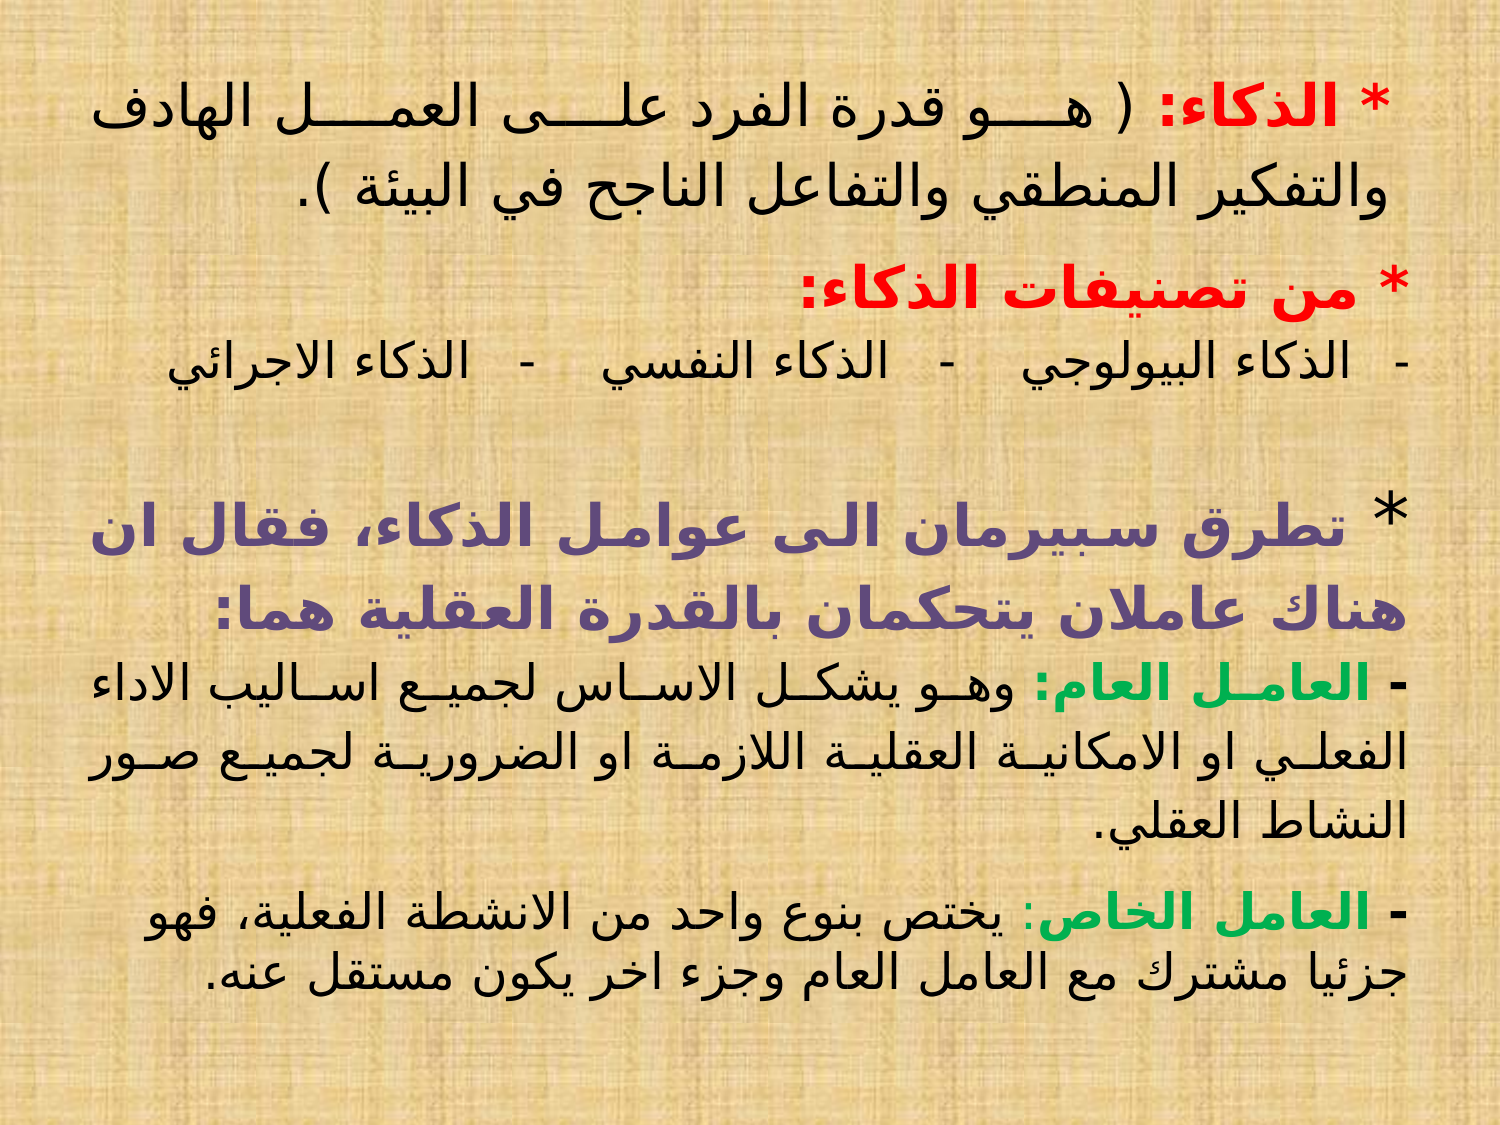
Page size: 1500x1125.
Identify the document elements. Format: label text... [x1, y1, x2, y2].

picture [0, 0, 1500, 1125]
list * الذكاء: ( هو قدرة الفرد على العمل الهادف والتفكير المنطقي والتفاعل الناجح في البيئة ). * من تصنيفات الذكاء: الذكاء البيولوجي - الذكاء النفسي - الذكاء الاجرائي * تطرق سبيرمان الى عوامل الذكاء، فقال ان هناك عاملان يتحكمان بالقدرة العقلية هما: - العامل العام: وهو يشكل الاساس لجميع اساليب الاداء الفعلي او الامكانية العقلية اللازمة او الضرورية لجميع صور النشاط العقلي. - العامل الخاص: يختص بنوع واحد من الانشطة الفعلية، فهو جزئيا مشترك مع العامل العام وجزء اخر يكون مستقل عنه. [75, 50, 1425, 1005]
